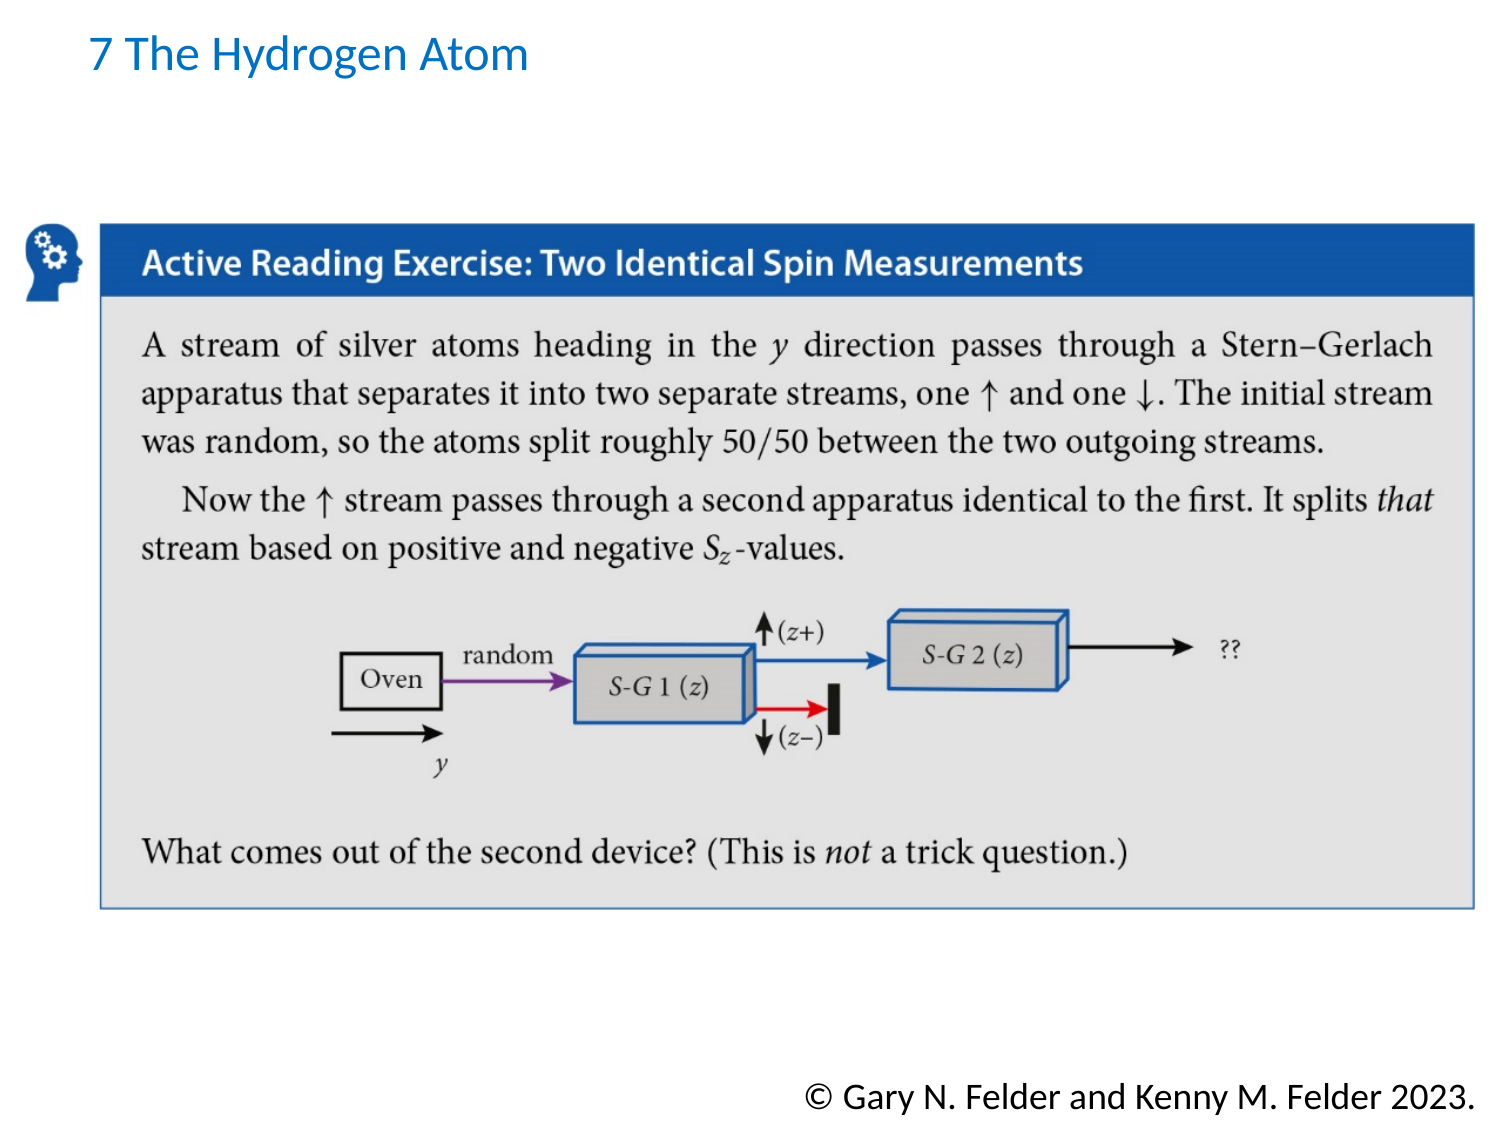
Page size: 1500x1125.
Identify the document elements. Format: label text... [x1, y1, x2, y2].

text_box 7 The Hydrogen Atom [73, 13, 1085, 89]
text_box © Gary N. Felder and Kenny M. Felder 2023. [786, 1064, 1500, 1124]
picture [25, 223, 1475, 910]
